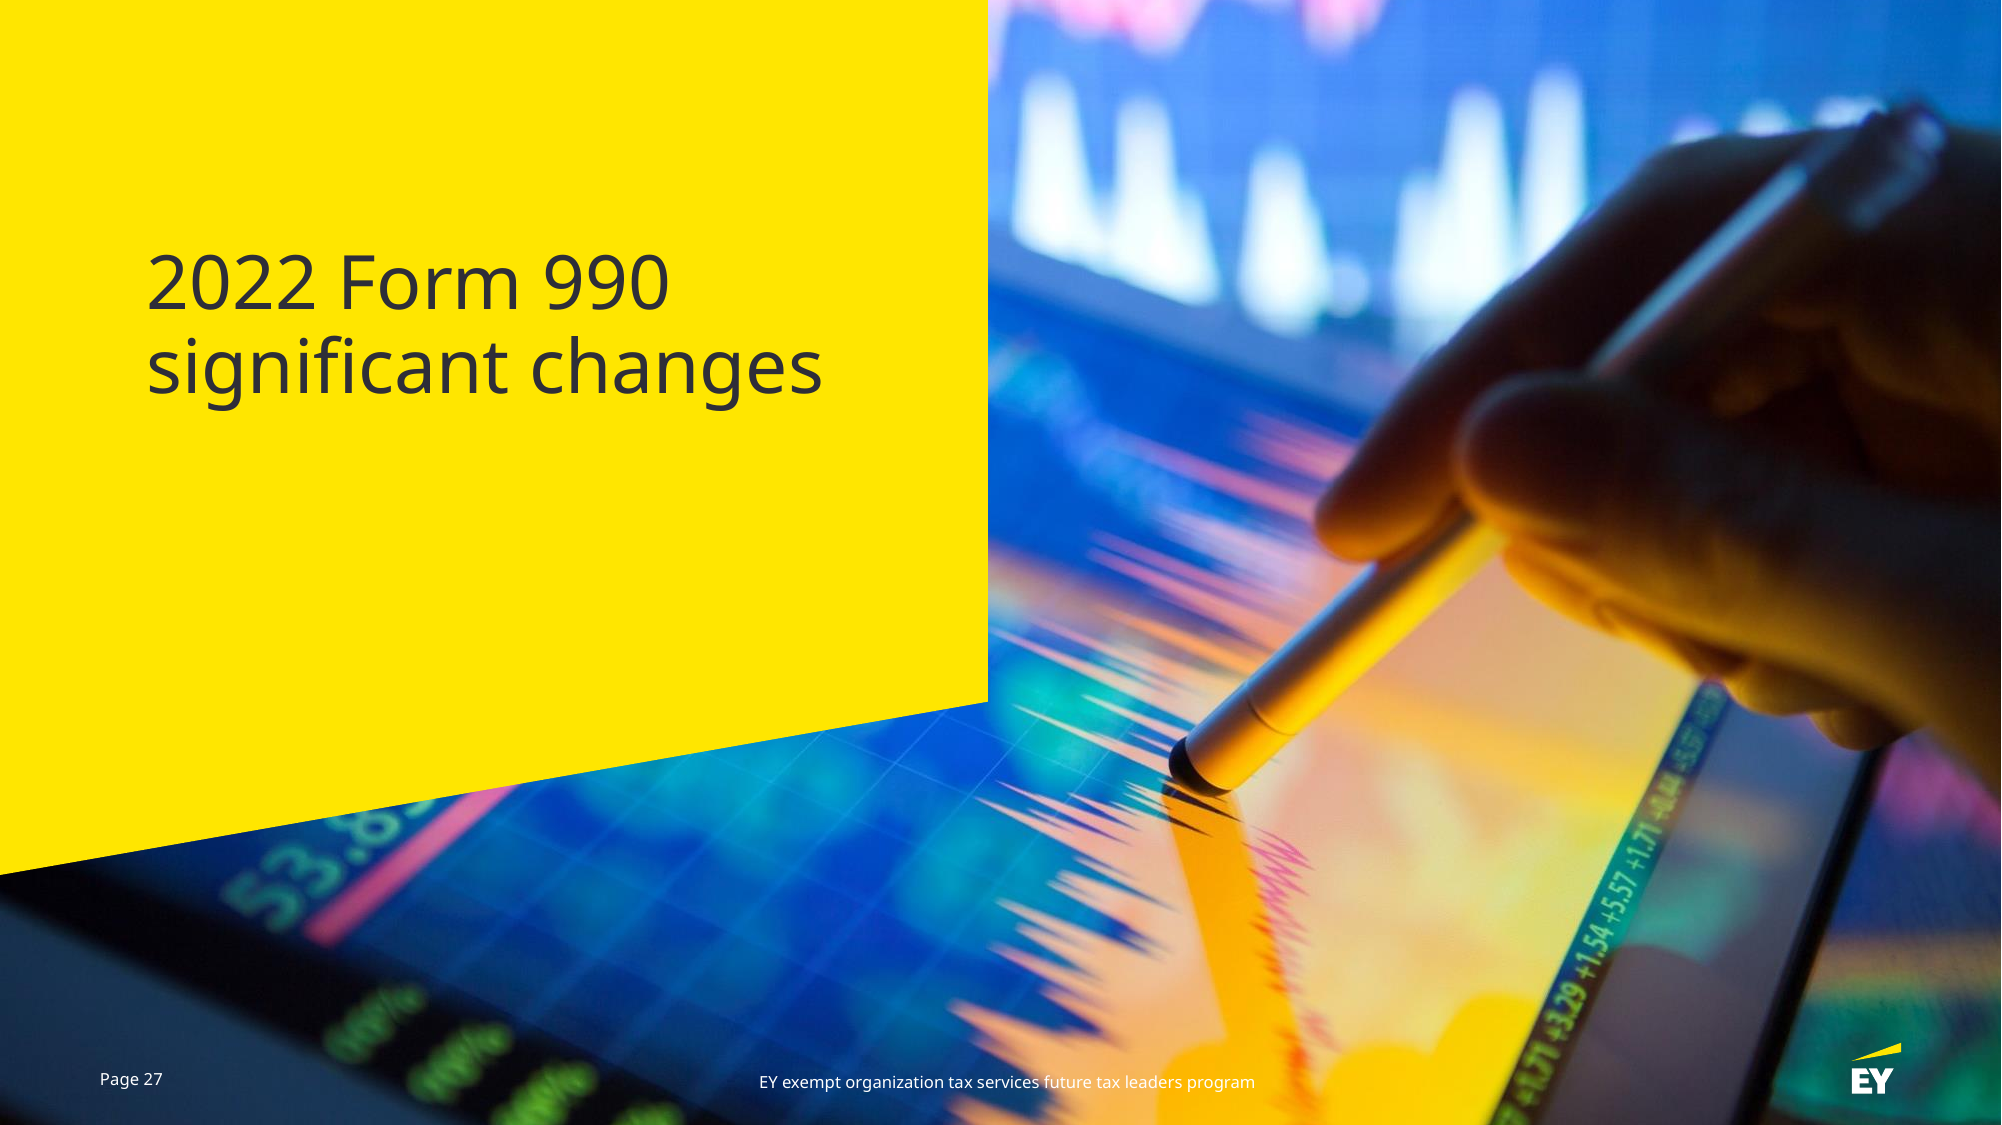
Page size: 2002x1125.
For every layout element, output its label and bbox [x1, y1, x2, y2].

text_box [1851, 1042, 1902, 1094]
picture [0, 0, 2001, 1125]
